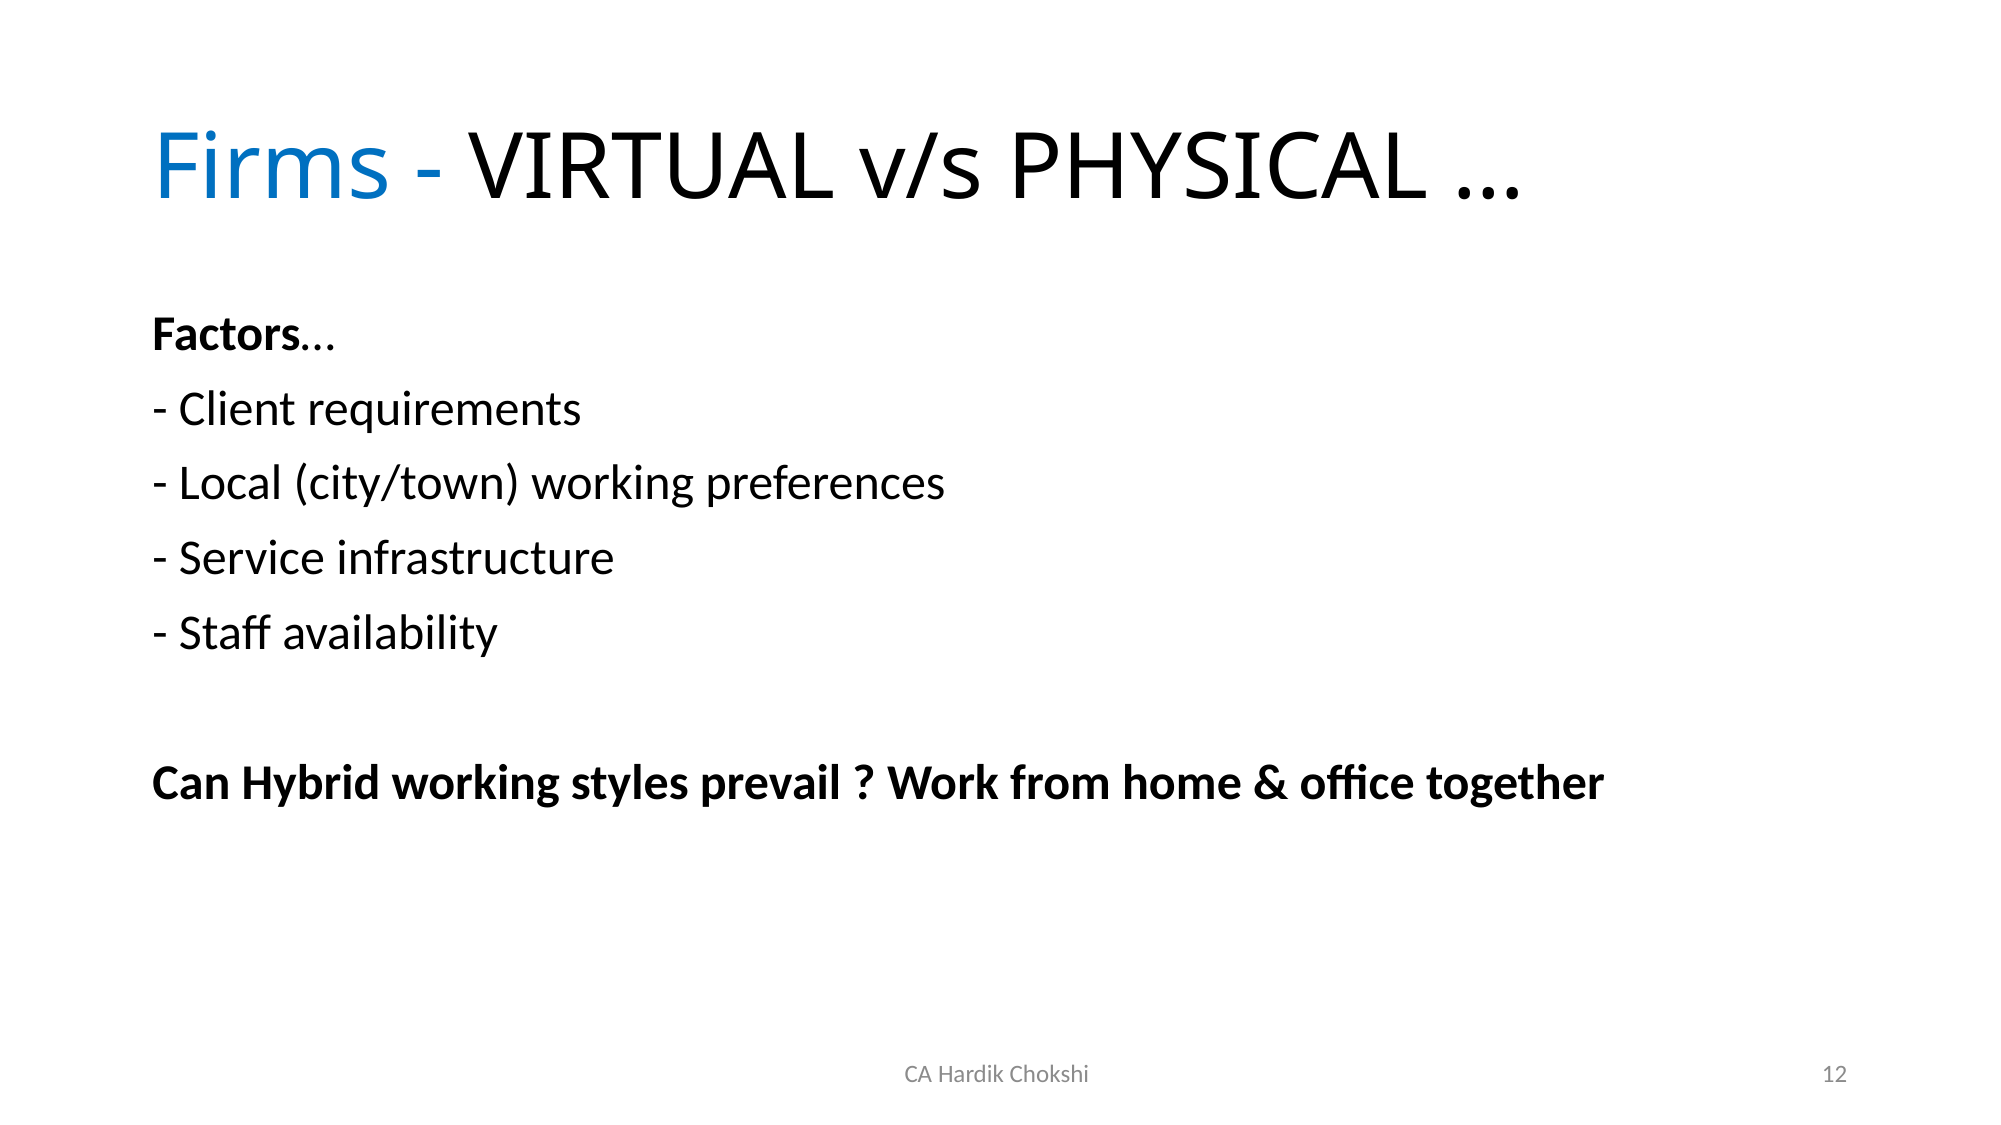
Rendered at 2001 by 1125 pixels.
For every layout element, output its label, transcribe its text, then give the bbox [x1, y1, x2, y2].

slide_number 12 [1412, 1042, 1863, 1103]
list Factors… - Client requirements - Local (city/town) working preferences - Service infrastructure - Staff availability Can Hybrid working styles prevail ? Work from home & office together [137, 299, 1863, 1014]
title Firms - VIRTUAL v/s PHYSICAL … [137, 59, 1863, 278]
footer CA Hardik Chokshi [662, 1042, 1338, 1103]
